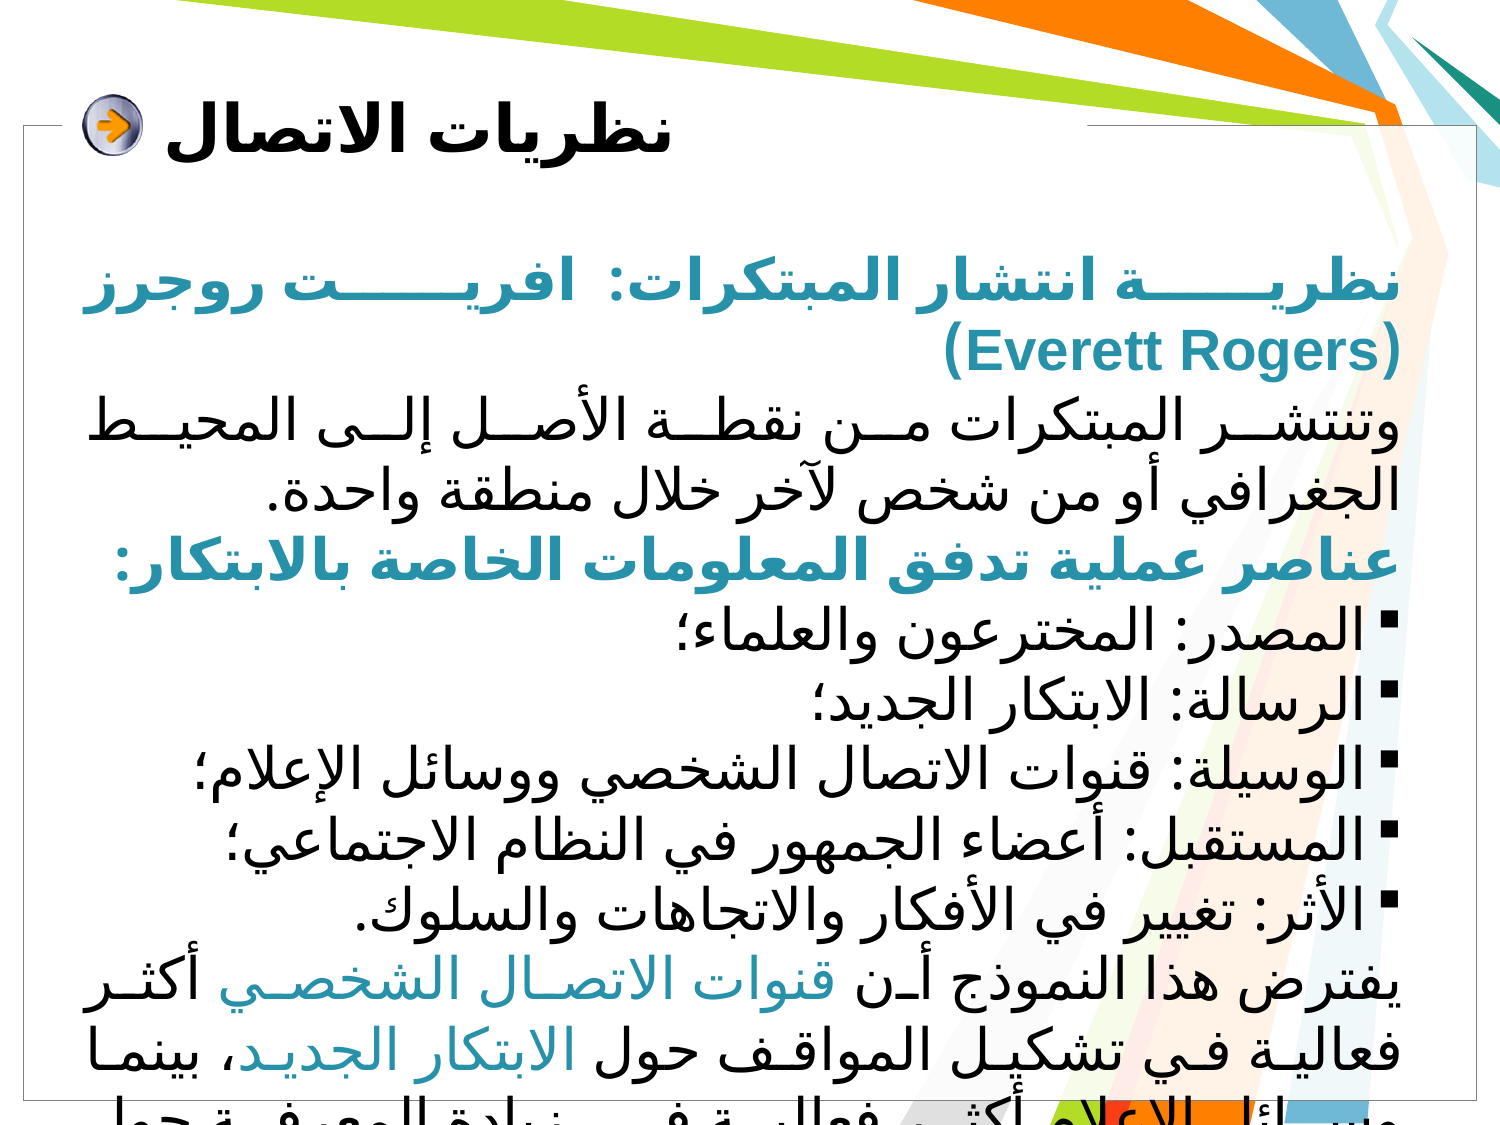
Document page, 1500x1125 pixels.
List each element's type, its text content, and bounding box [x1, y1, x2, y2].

text_box نظرية انتشار المبتكرات: افريت روجرز (Everett Rogers) وتنتشر المبتكرات من نقطة الأصل إلى المحيط الجغرافي أو من شخص لآخر خلال منطقة واحدة. عناصر عملية تدفق المعلومات الخاصة بالابتكار: المصدر: المخترعون والعلماء؛ الرسالة: الابتكار الجديد؛ الوسيلة: قنوات الاتصال الشخصي ووسائل الإعلام؛ المستقبل: أعضاء الجمهور في النظام الاجتماعي؛ الأثر: تغيير في الأفكار والاتجاهات والسلوك. يفترض هذا النموذج أن قنوات الاتصال الشخصي أكثر فعالية في تشكيل المواقف حول الابتكار الجديد، بينما وسائل الإعلام أكثر فعالية في زيادة المعرفة حول الابتكار. [70, 234, 1418, 1020]
title نظريات الاتصال [147, 32, 1183, 221]
picture [82, 94, 143, 156]
